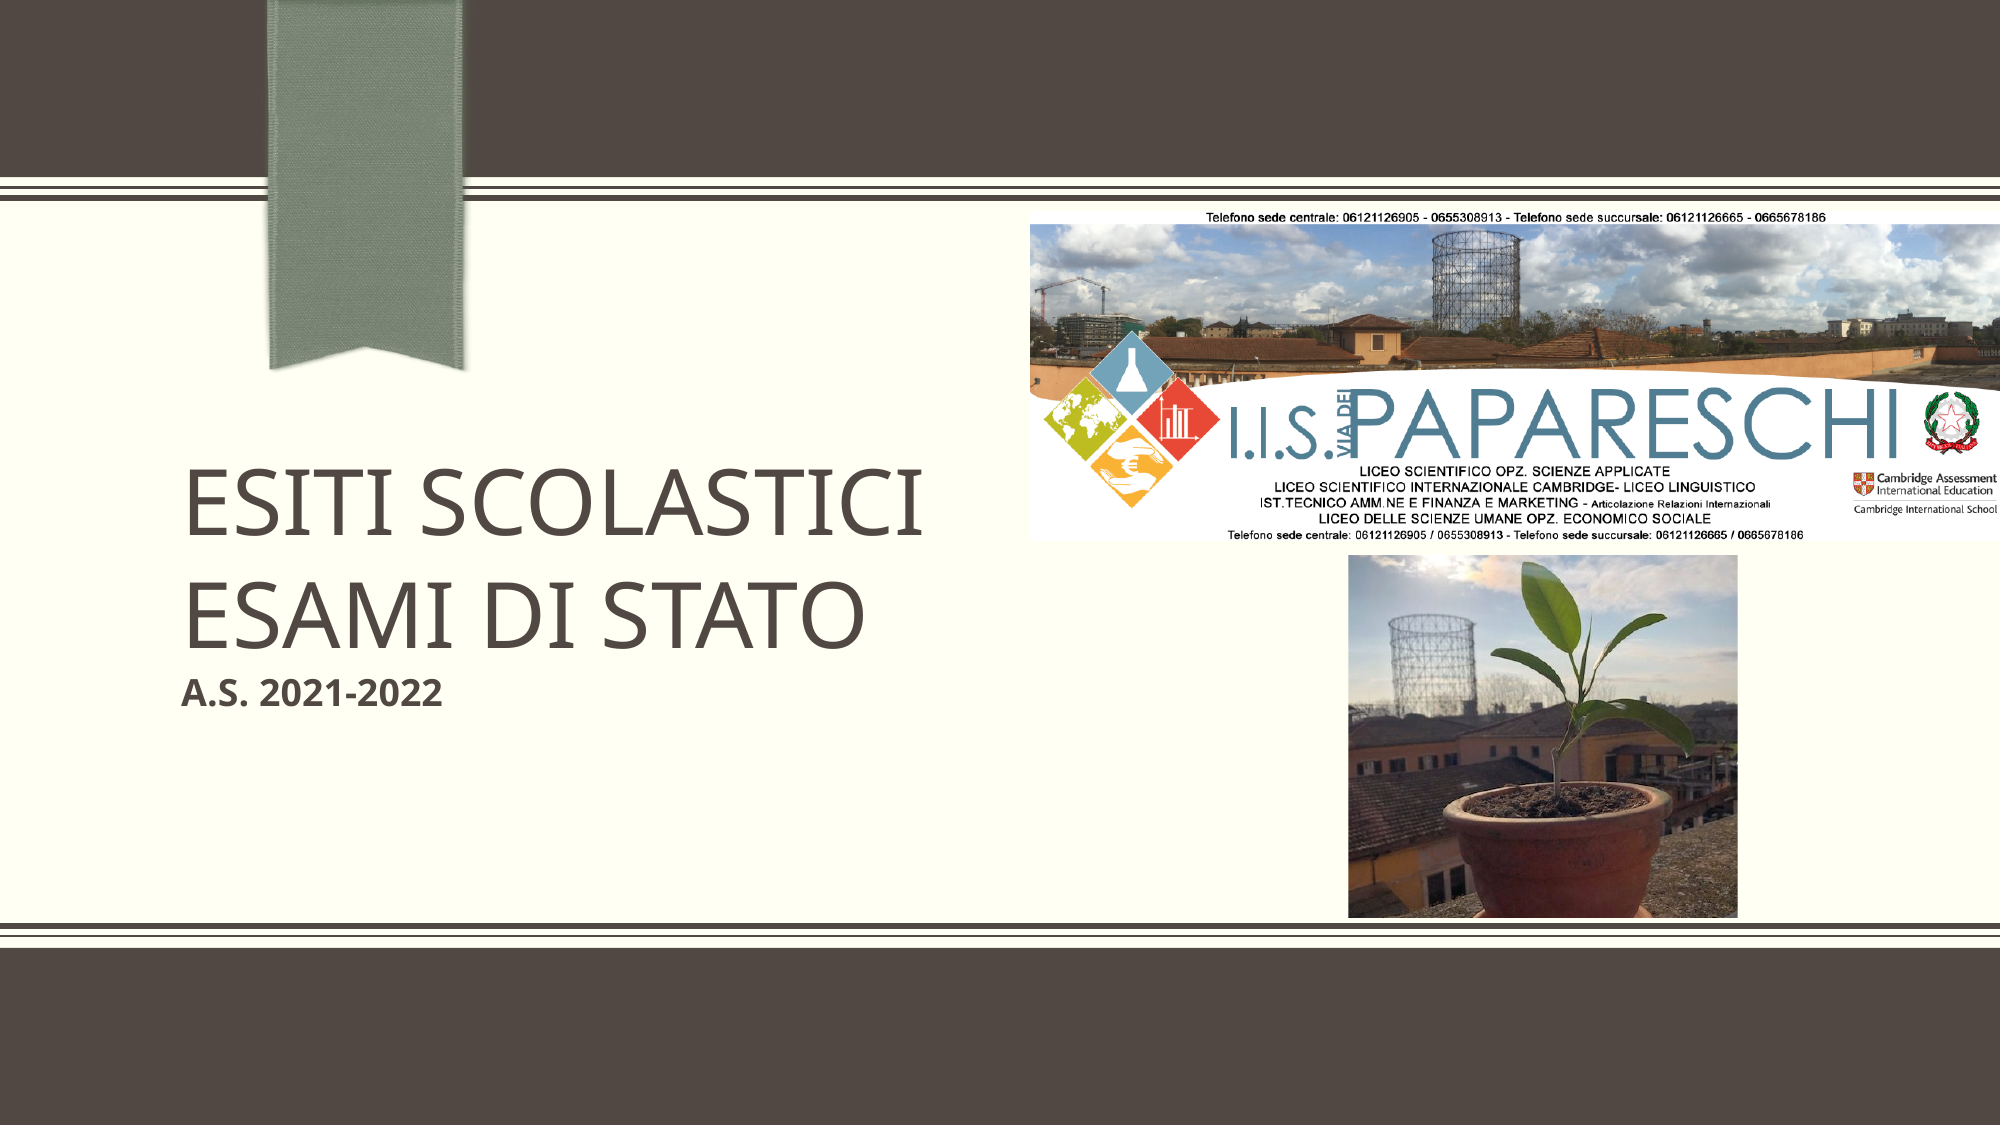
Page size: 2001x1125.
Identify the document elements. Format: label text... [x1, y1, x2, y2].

picture [1348, 555, 1738, 918]
picture [1030, 211, 2000, 541]
title ESITI scolastici ESAMI DI STATO [181, 376, 1122, 661]
subtitle A.S. 2021-2022 [181, 661, 1122, 819]
